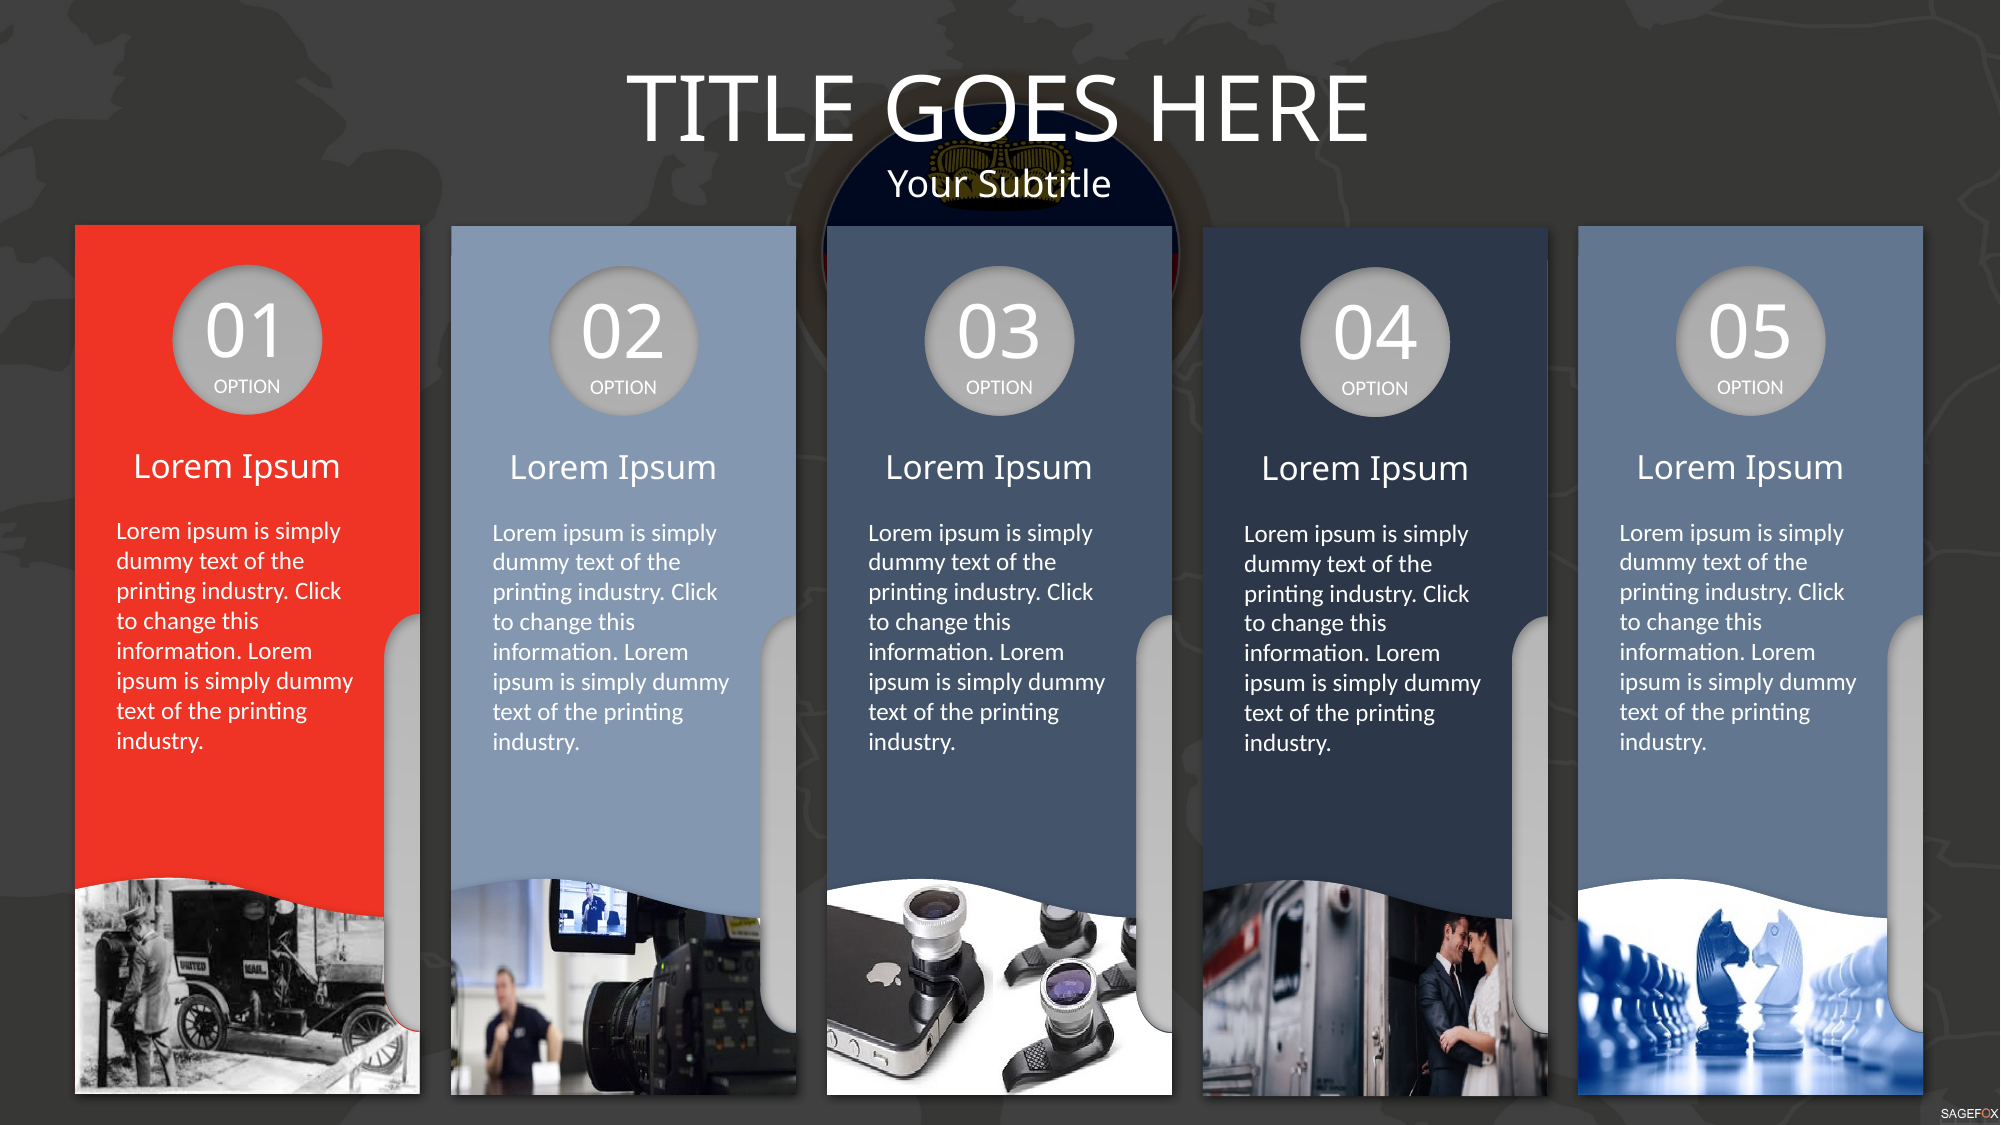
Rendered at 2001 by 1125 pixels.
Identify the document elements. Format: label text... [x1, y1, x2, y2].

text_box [827, 226, 1173, 1095]
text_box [1578, 226, 1924, 1095]
text_box TITLE GOES HERE Your Subtitle [548, 42, 1452, 212]
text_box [74, 224, 420, 1094]
picture [0, 0, 2001, 1125]
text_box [451, 226, 797, 1095]
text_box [1202, 227, 1548, 1097]
